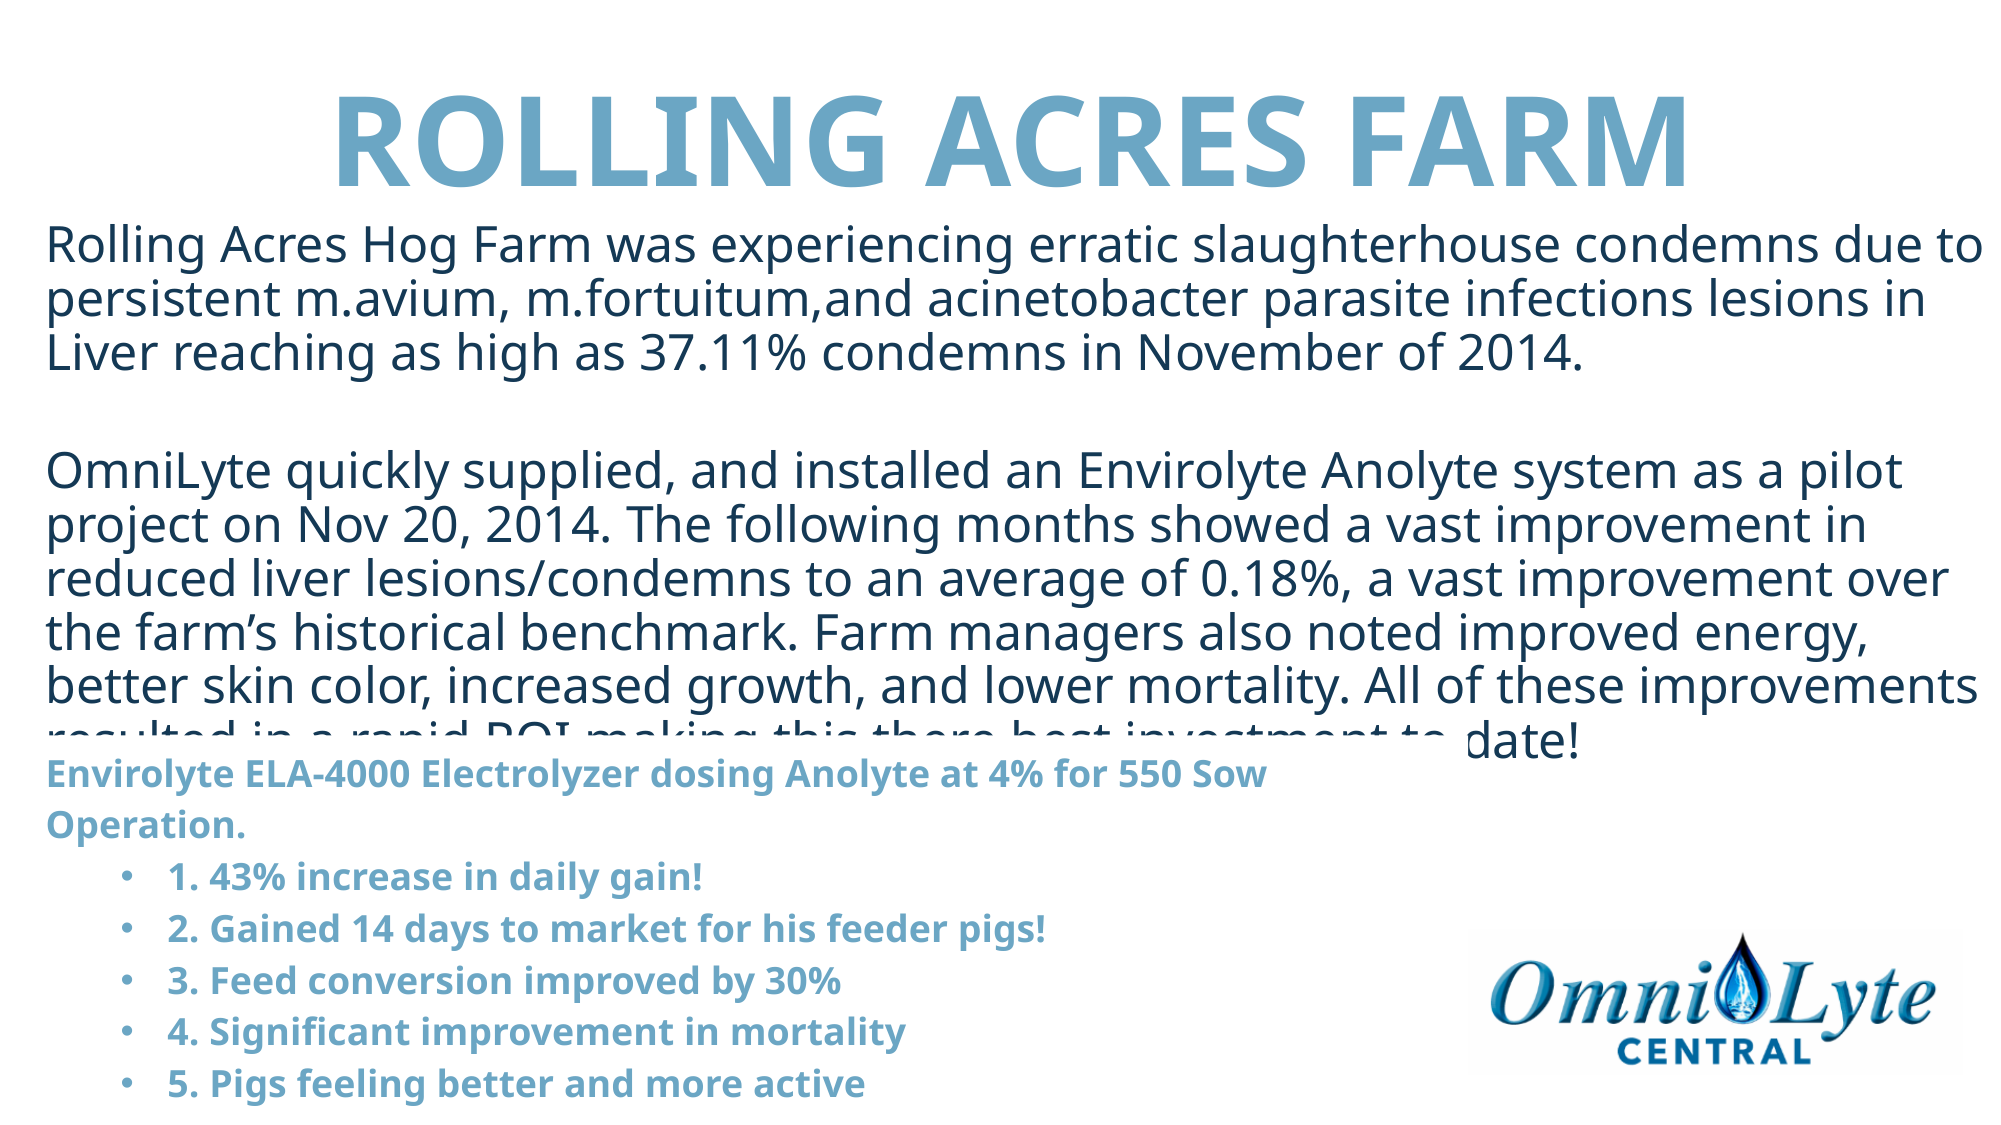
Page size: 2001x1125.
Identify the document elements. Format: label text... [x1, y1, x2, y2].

text_box Rolling Acres Hog Farm was experiencing erratic slaughterhouse condemns due to persistent m.avium, m.fortuitum,and acinetobacter parasite infections lesions in Liver reaching as high as 37.11% condemns in November of 2014. OmniLyte quickly supplied, and installed an Envirolyte Anolyte system as a pilot project on Nov 20, 2014. The following months showed a vast improvement in reduced liver lesions/condemns to an average of 0.18%, a vast improvement over the farm’s historical benchmark. Farm managers also noted improved energy, better skin color, increased growth, and lower mortality. All of these improvements resulted in a rapid ROI making this there best investment to date! [30, 211, 2000, 887]
title ROLLING ACRES FARM [150, 37, 1875, 255]
picture [1468, 929, 1963, 1075]
text_box Envirolyte ELA-4000 Electrolyzer dosing Anolyte at 4% for 550 Sow Operation. 1. 43% increase in daily gain! 2. Gained 14 days to market for his feeder pigs! 3. Feed conversion improved by 30% 4. Significant improvement in mortality 5. Pigs feeling better and more active [30, 735, 1469, 1038]
